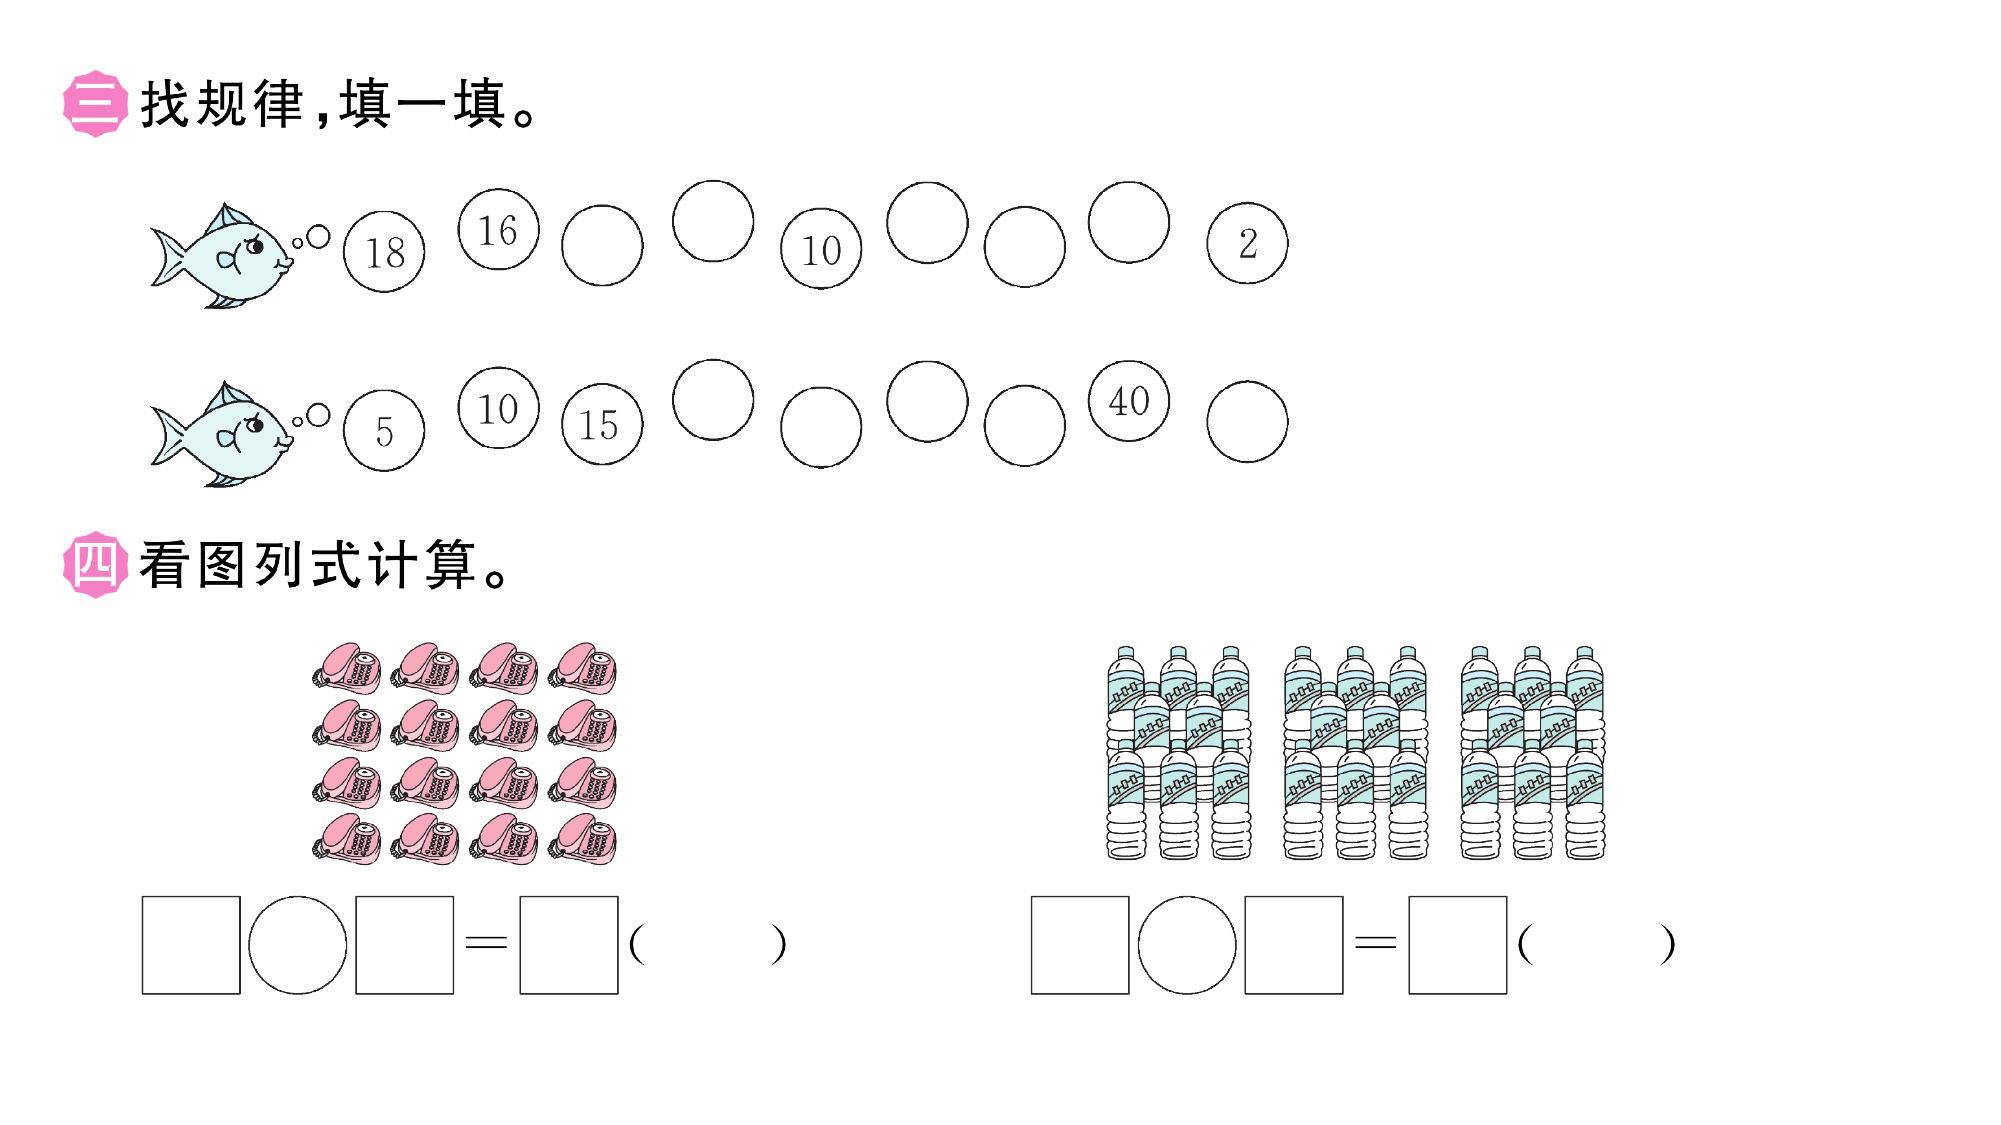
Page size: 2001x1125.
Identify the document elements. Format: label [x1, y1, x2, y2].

picture [58, 58, 1873, 1004]
